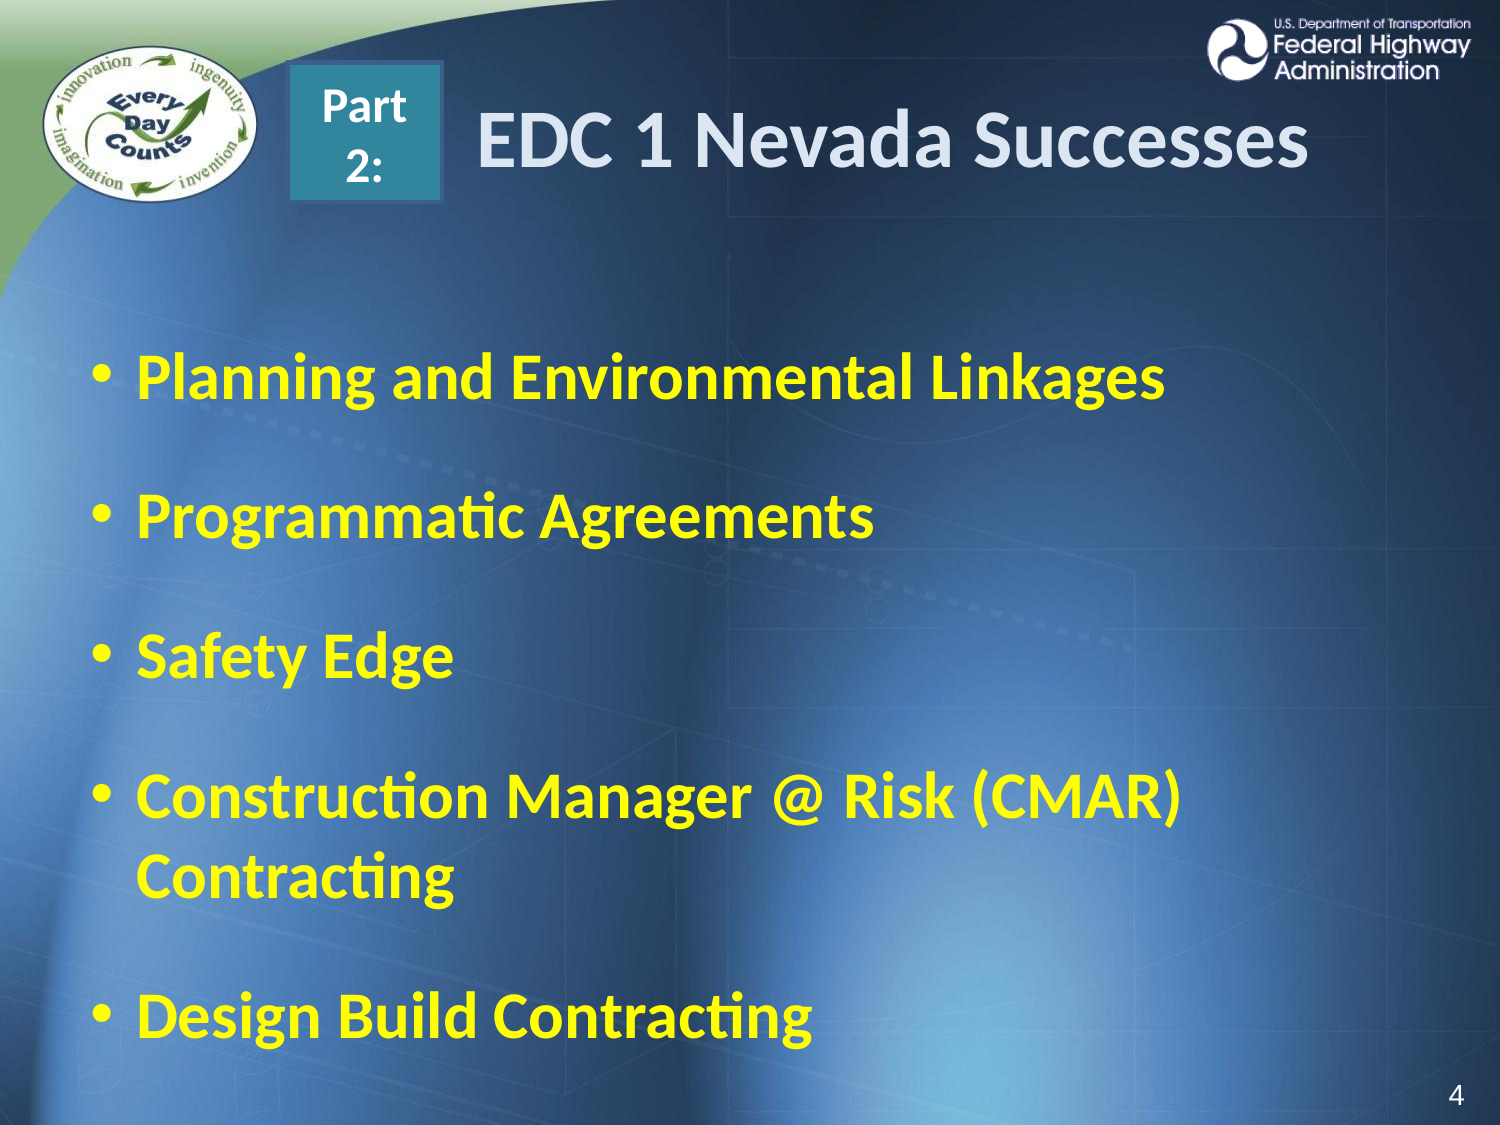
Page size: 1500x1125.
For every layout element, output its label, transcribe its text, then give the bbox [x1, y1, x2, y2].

text_box Part 2: [285, 60, 444, 204]
list Planning and Environmental Linkages Programmatic Agreements Safety Edge Construction Manager @ Risk (CMAR) Contracting Design Build Contracting [75, 324, 1425, 1060]
picture [0, 0, 1500, 1125]
slide_number 4 [1138, 1063, 1489, 1124]
title EDC 1 Nevada Successes [275, 37, 1425, 225]
